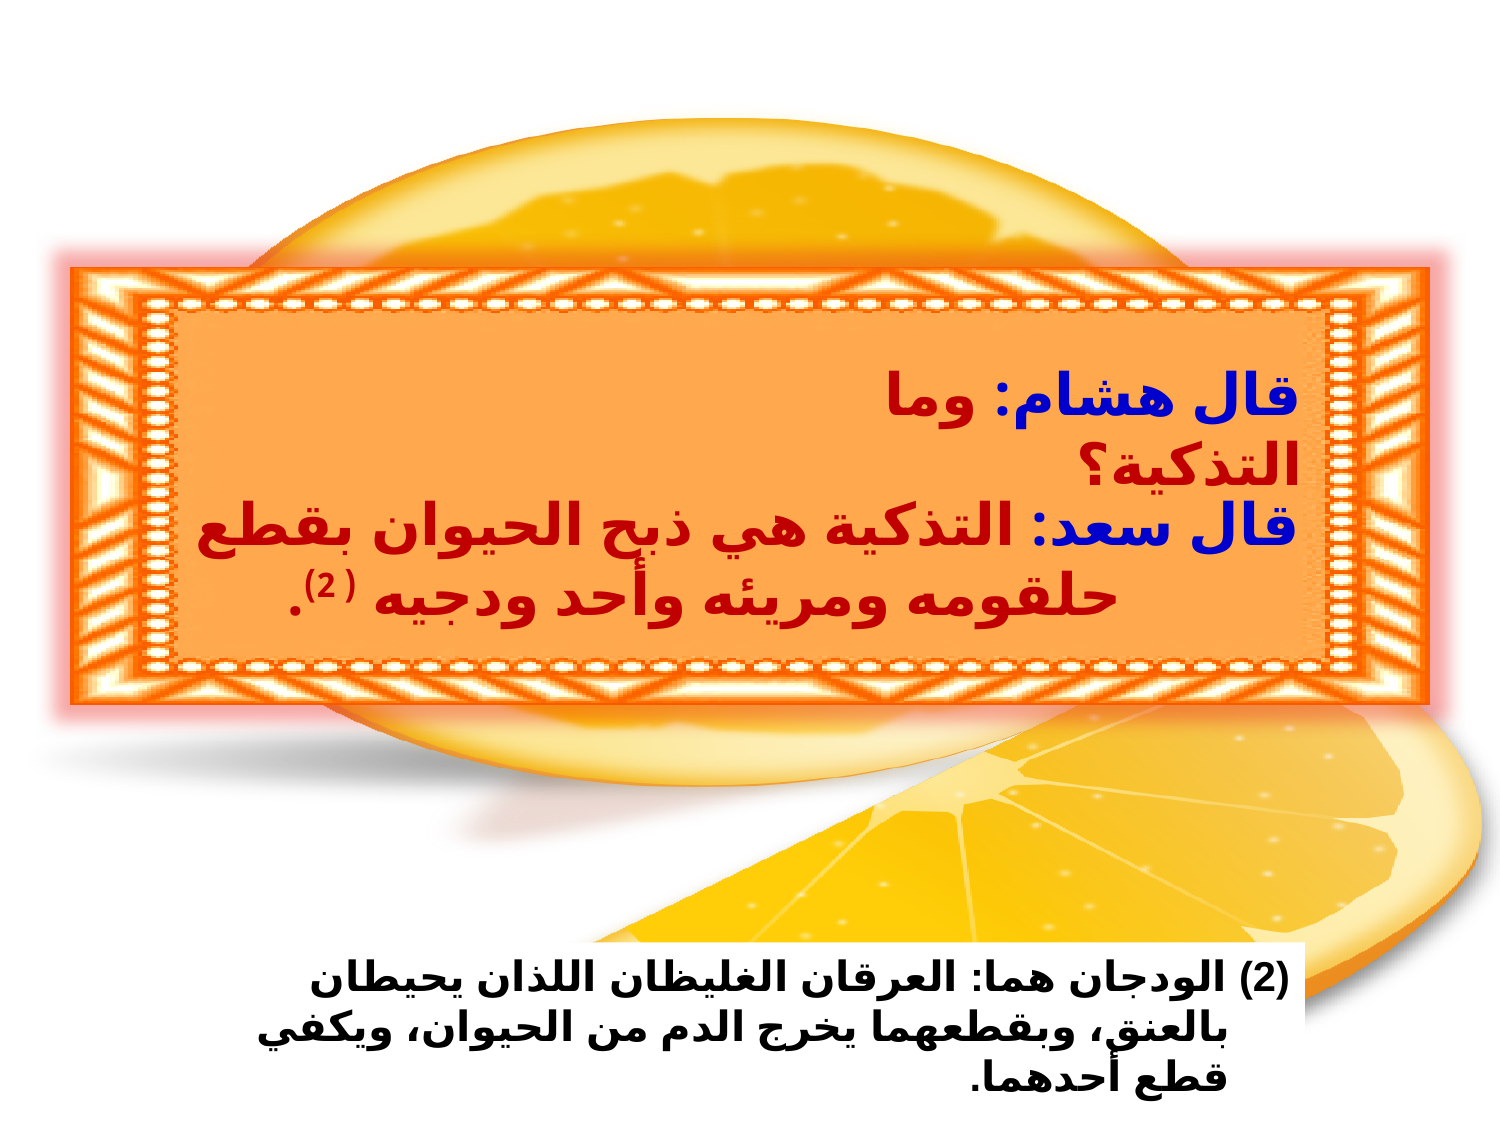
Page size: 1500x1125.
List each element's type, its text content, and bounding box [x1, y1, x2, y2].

picture [0, 0, 1500, 1125]
text_box (2) الودجان هما: العرقان الغليظان اللذان يحيطان بالعنق، وبقطعهما يخرج الدم من الحيوان، ويكفي قطع أحدهما. [218, 942, 1305, 1108]
